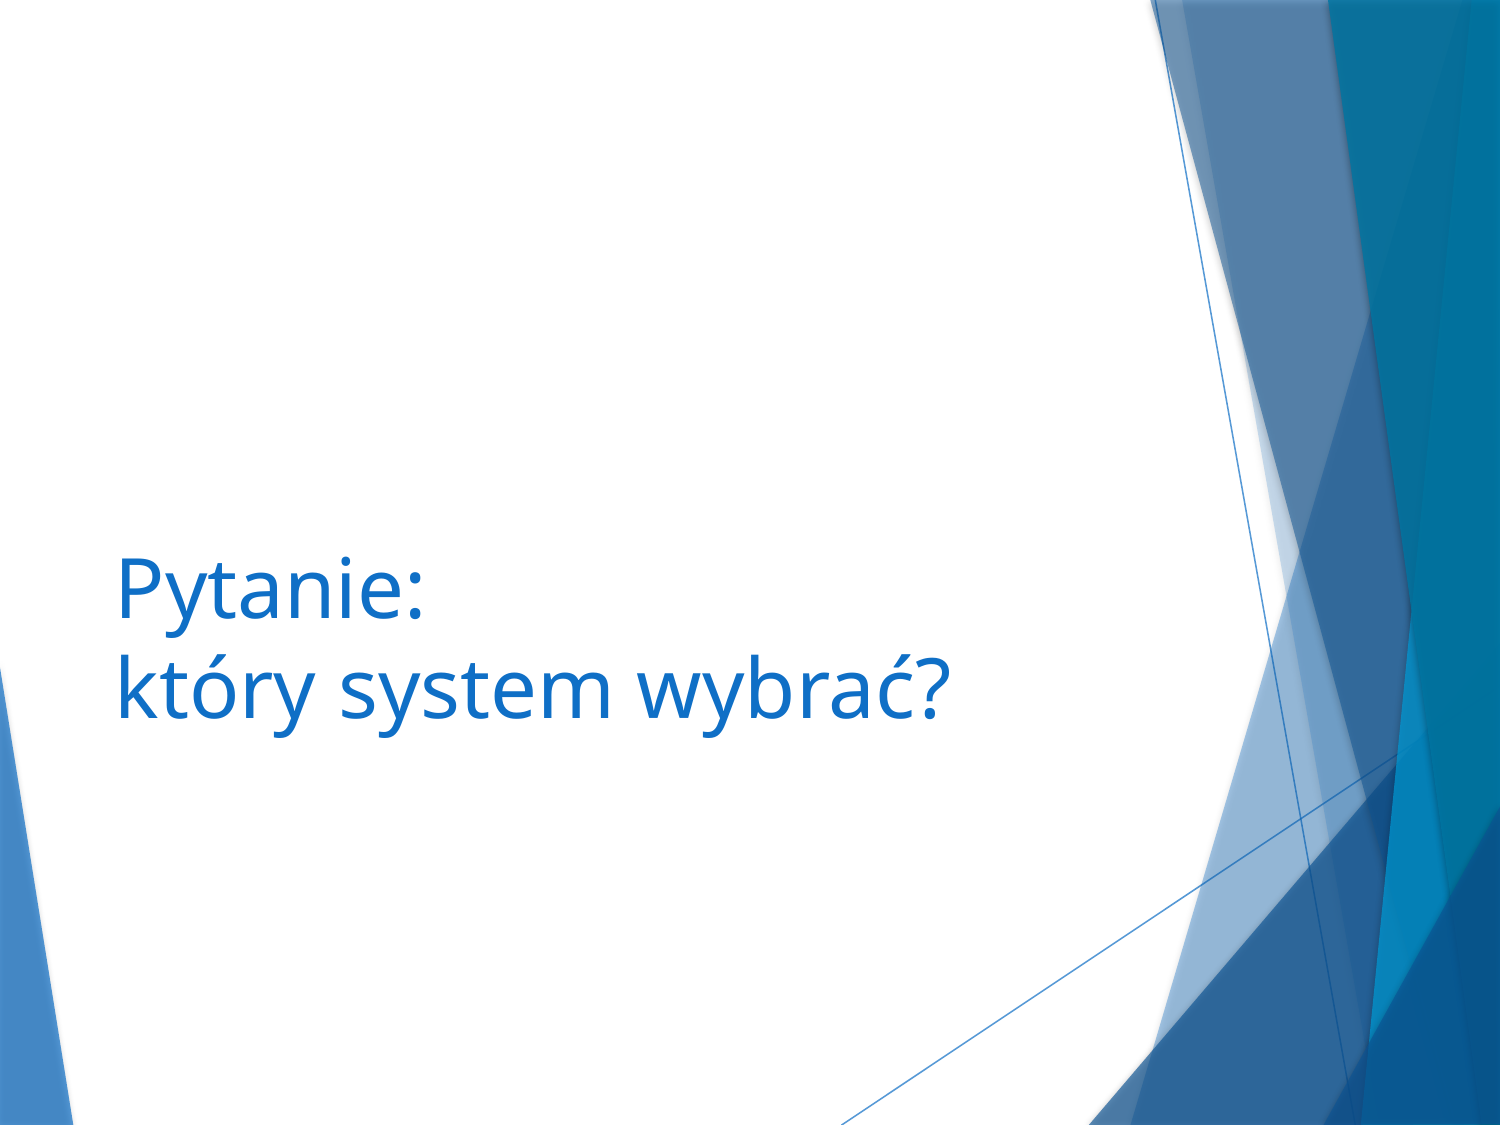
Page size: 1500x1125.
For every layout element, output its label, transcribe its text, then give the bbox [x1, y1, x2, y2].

title Pytanie: który system wybrać? [99, 443, 1142, 743]
